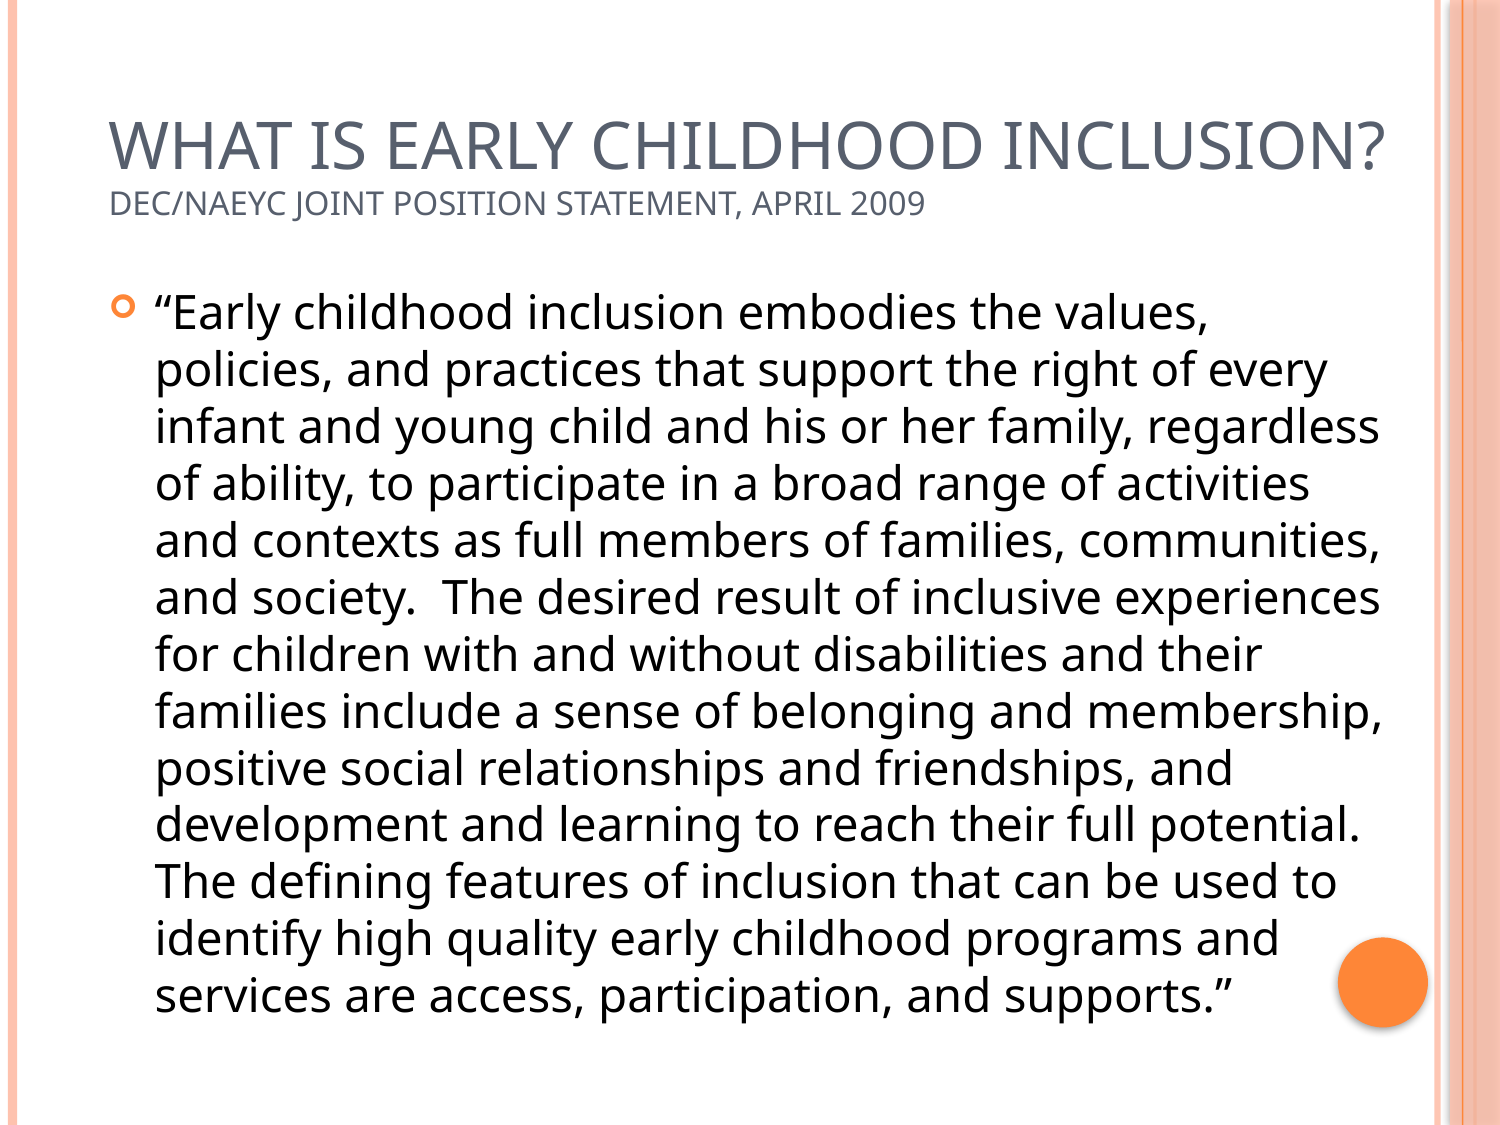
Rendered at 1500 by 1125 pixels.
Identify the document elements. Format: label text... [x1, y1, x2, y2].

title What is Early Childhood Inclusion? DEC/NAEYC Joint Position Statement, April 2009 [93, 45, 1407, 230]
list “Early childhood inclusion embodies the values, policies, and practices that support the right of every infant and young child and his or her family, regardless of ability, to participate in a broad range of activities and contexts as full members of families, communities, and society. The desired result of inclusive experiences for children with and without disabilities and their families include a sense of belonging and membership, positive social relationships and friendships, and development and learning to reach their full potential. The defining features of inclusion that can be used to identify high quality early childhood programs and services are access, participation, and supports.” [93, 274, 1407, 1045]
